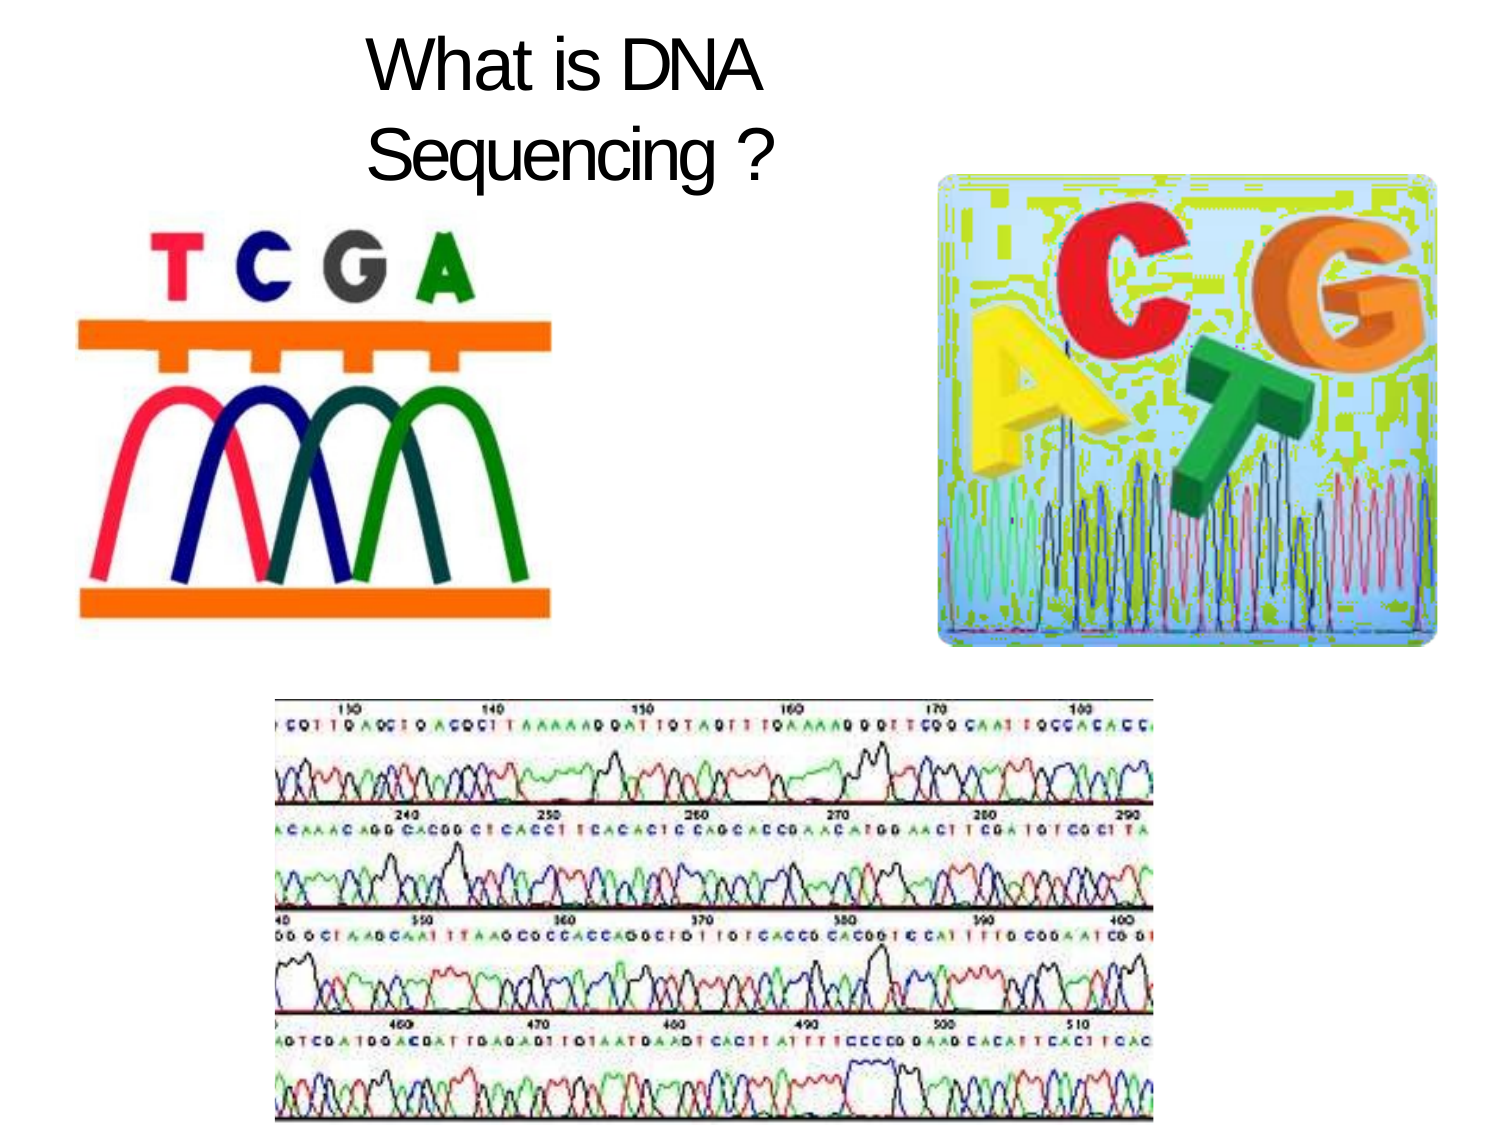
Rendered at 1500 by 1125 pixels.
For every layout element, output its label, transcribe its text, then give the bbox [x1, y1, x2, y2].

text_box [74, 210, 553, 640]
title What is DNA Sequencing ? [362, 13, 1171, 204]
text_box [937, 174, 1438, 647]
text_box [274, 699, 1154, 1125]
